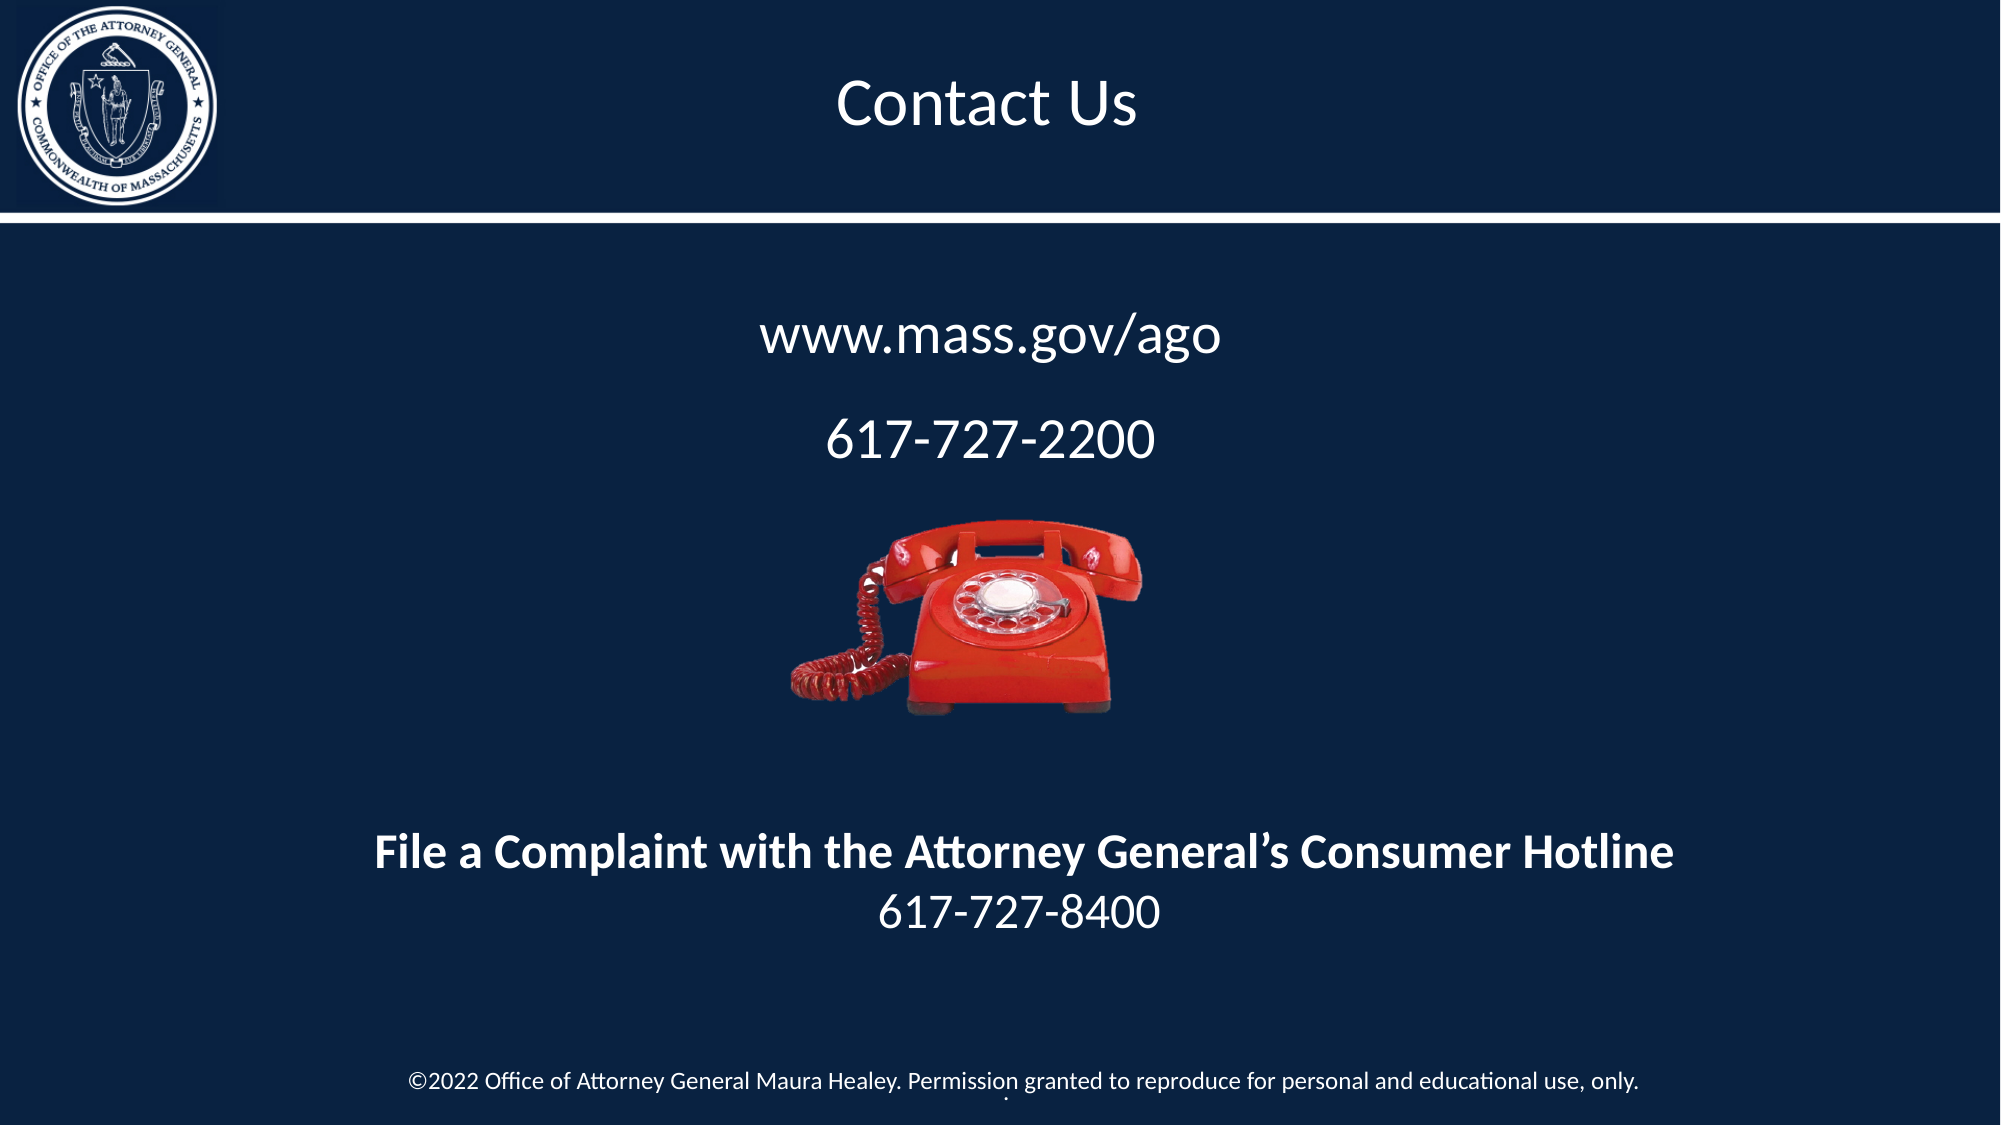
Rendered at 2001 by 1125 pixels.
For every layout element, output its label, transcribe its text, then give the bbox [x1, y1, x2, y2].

text_box File a Complaint with the Attorney General’s Consumer Hotline 617-727-8400 [359, 811, 1691, 946]
title Contact Us [512, 4, 1463, 192]
footer ©2022 Office of Attorney General Maura Healey. Permission granted to reproduce for personal and educational use, only. [337, 1057, 1713, 1103]
picture [0, 0, 2001, 1125]
text_box www.mass.gov/ago 617-727-2200 [615, 252, 1366, 478]
text_box . [262, 1057, 1750, 1123]
